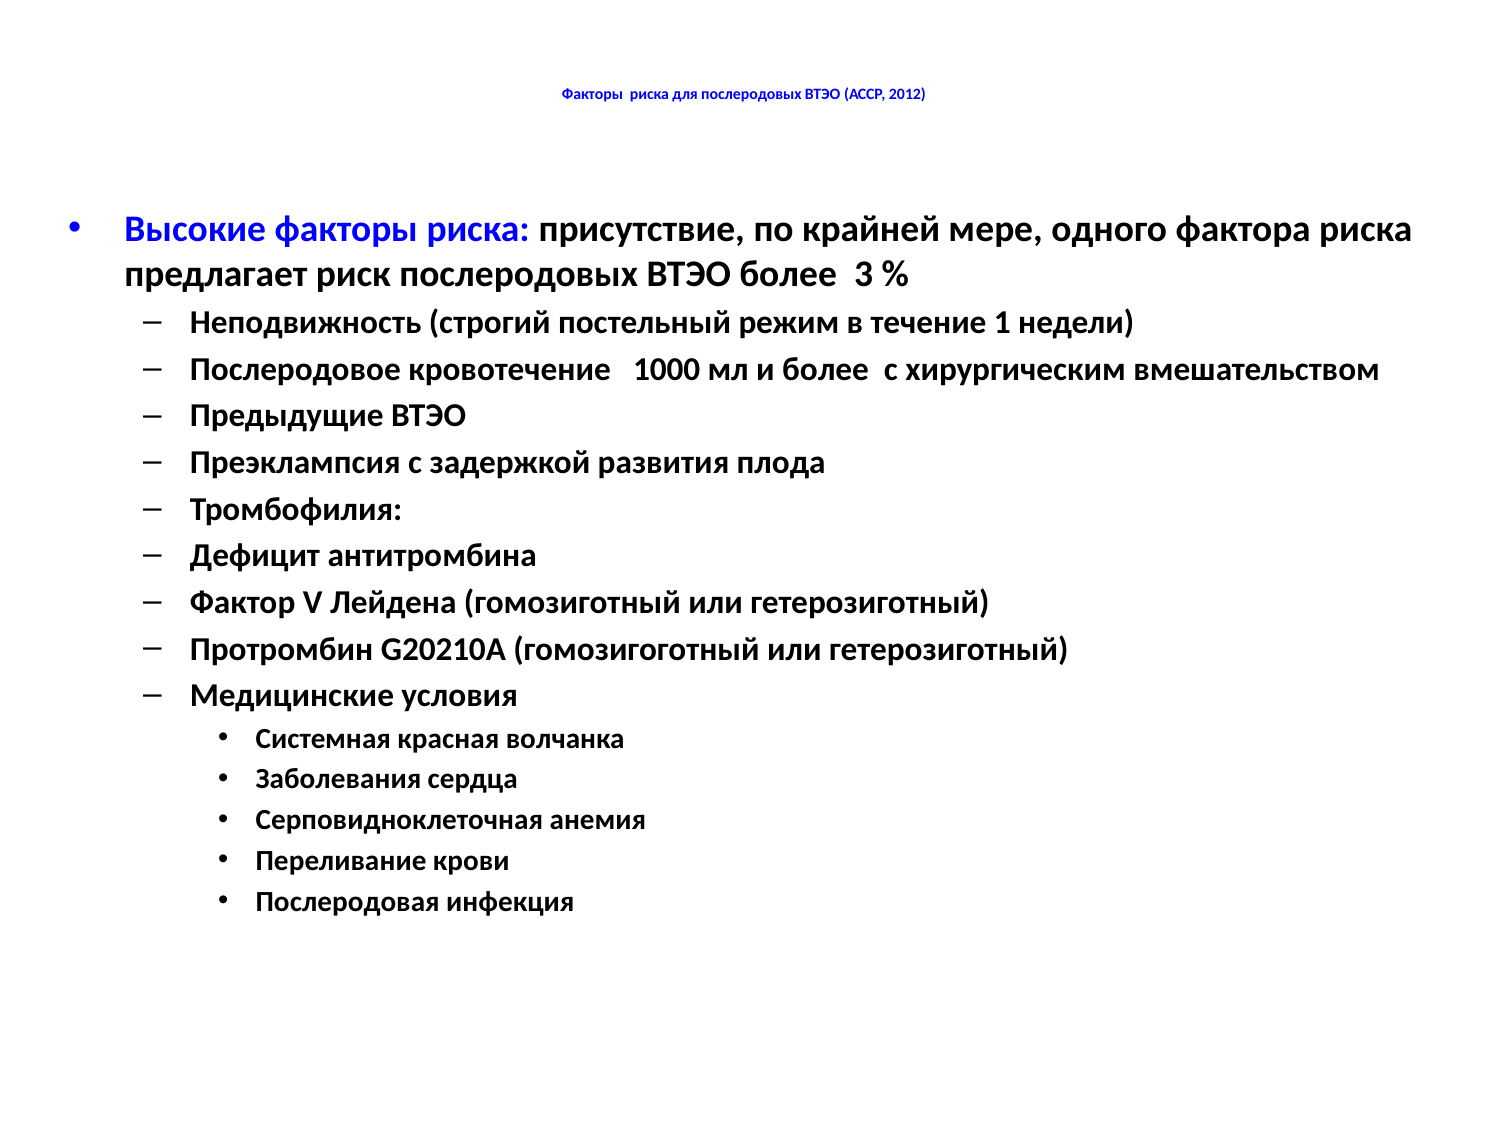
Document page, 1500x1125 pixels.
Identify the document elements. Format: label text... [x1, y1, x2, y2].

list Высокие факторы риска: присутствие, по крайней мере, одного фактора риска предлагает риск послеродовых ВТЭО более 3 % Неподвижность (строгий постельный режим в течение 1 недели) Послеродовое кровотечение 1000 мл и более с хирургическим вмешательством Предыдущие ВТЭО Преэклампсия с задержкой развития плода Тромбофилия: Дефицит антитромбина Фактор V Лейдена (гомозиготный или гетерозиготный) Протромбин G20210A (гомозигоготный или гетерозиготный) Медицинские условия Системная красная волчанка Заболевания сердца Серповидноклеточная анемия Переливание крови Послеродовая инфекция [53, 196, 1447, 1035]
title Факторы риска для послеродовых ВТЭО (АССР, 2012) [29, 45, 1459, 149]
